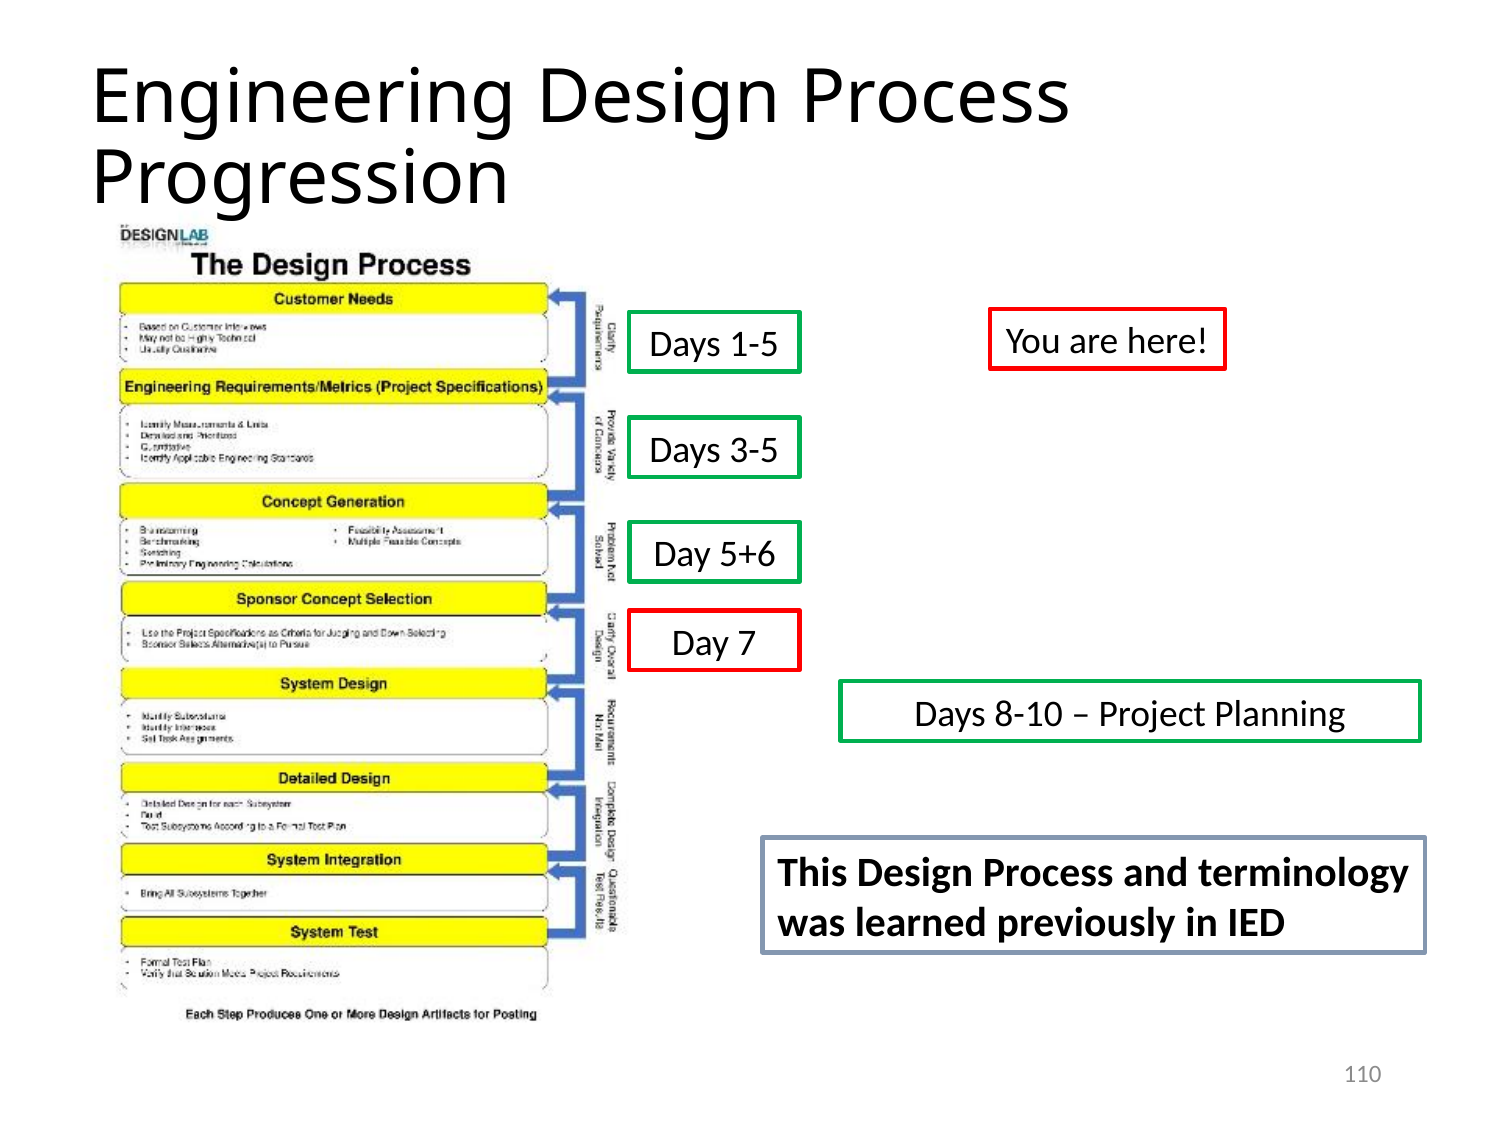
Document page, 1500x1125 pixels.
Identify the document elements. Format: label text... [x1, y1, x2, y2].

text_box You are here! [989, 308, 1225, 369]
text_box Day 7 [655, 610, 800, 671]
title Engineering Design Process Progression [75, 45, 1450, 233]
text_box Days 8-10 – Project Planning [840, 681, 1421, 741]
text_box Day 5+6 [655, 521, 800, 582]
text_box Days 1-5 [655, 311, 800, 372]
slide_number 110 [1059, 1042, 1397, 1103]
text_box Days 3-5 [655, 417, 800, 477]
text_box This Design Process and terminology was learned previously in IED [762, 837, 1425, 953]
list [79, 186, 655, 1049]
